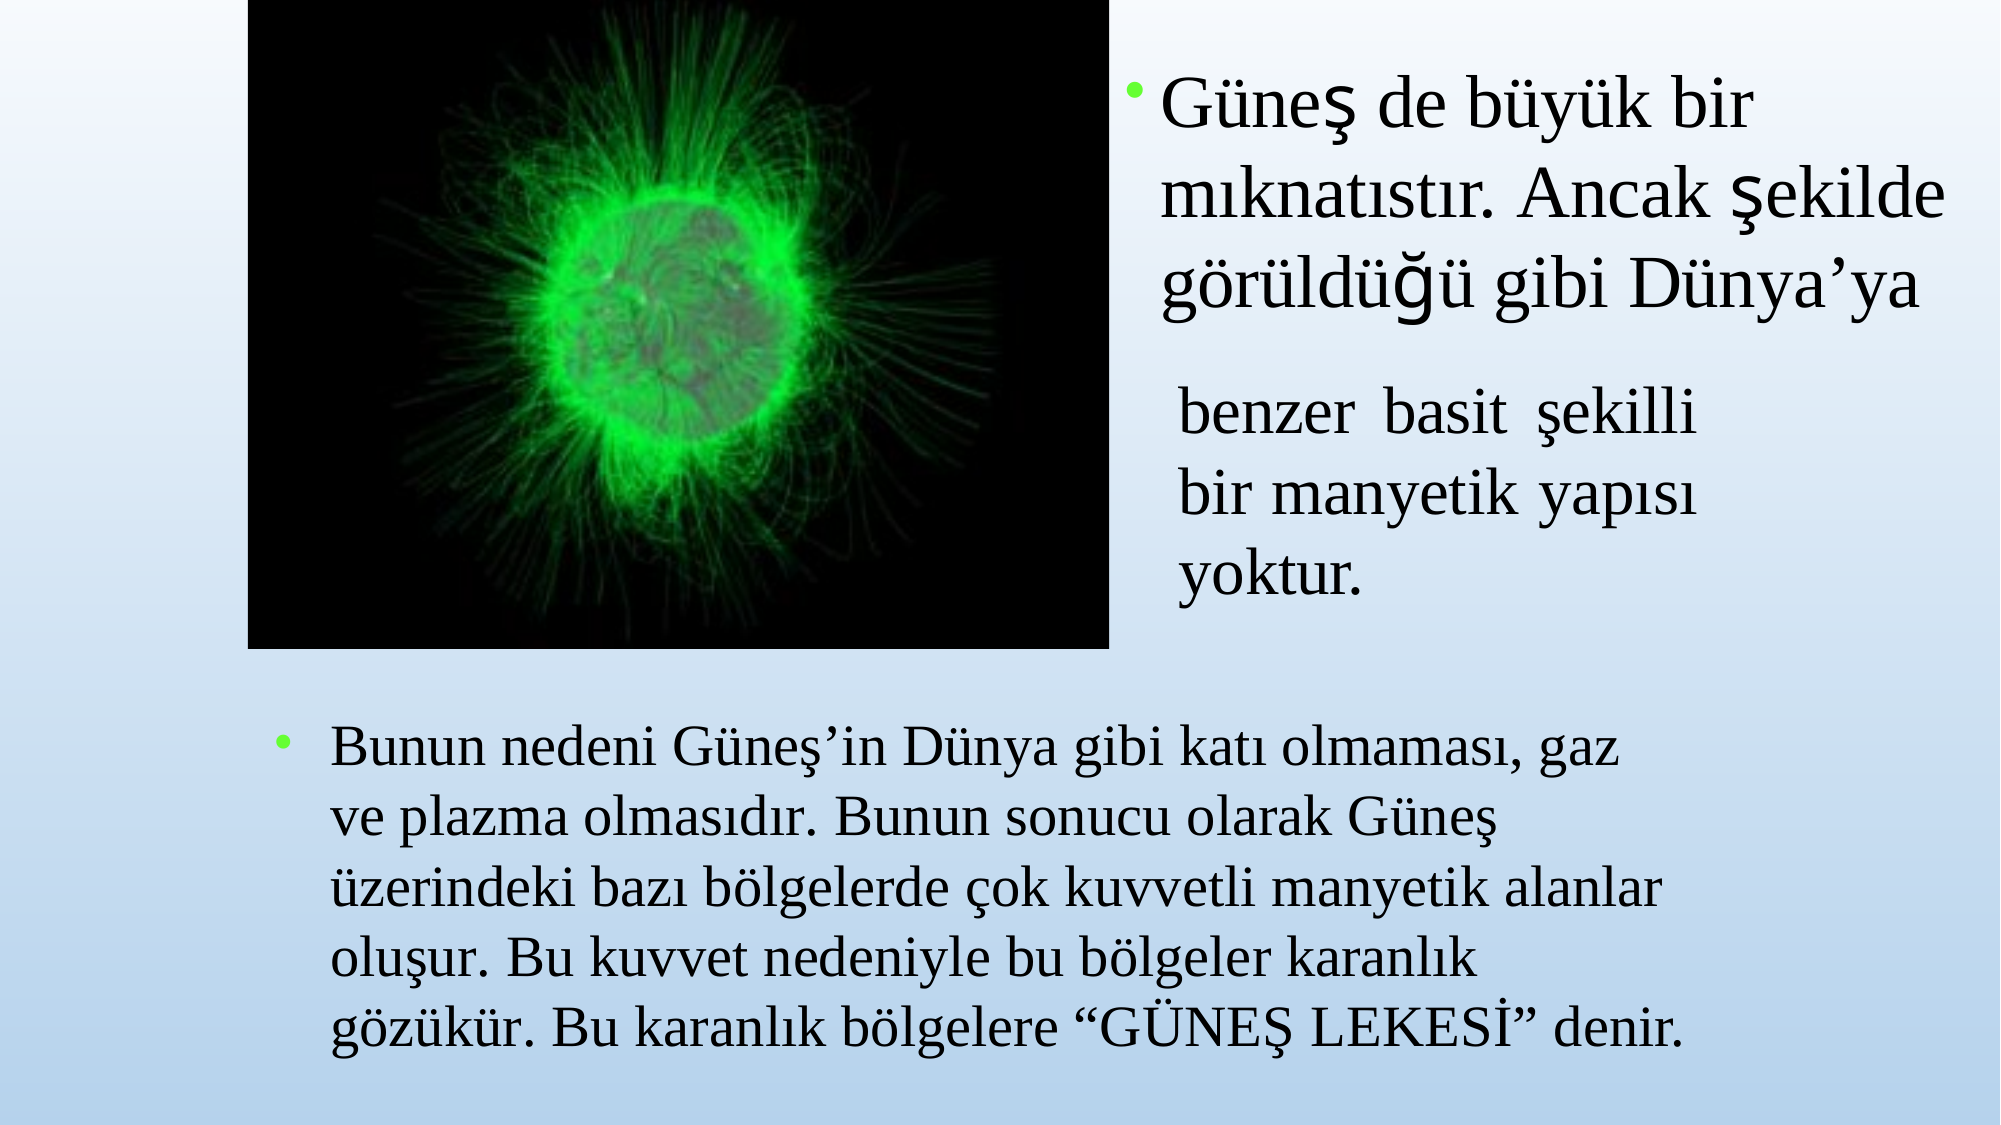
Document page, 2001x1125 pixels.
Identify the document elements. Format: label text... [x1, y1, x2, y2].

text_box • [1110, 45, 1179, 52]
text_box [247, 0, 1110, 649]
text_box benzer basit şekilli bir manyetik yapısı yoktur. Bunun nedeni Güneş’in Dünya gibi katı olmaması, gaz ve plazma olmasıdır. Bunun sonucu olarak Güneş üzerindeki bazı bölgelerde çok kuvvetli manyetik alanlar oluşur. Bu kuvvet nedeniyle bu bölgeler karanlık gözükür. Bu karanlık bölgelere “GÜNEŞ LEKESİ” denir. [271, 366, 1699, 1059]
title Güneş de büyük bir mıknatıstır. Ancak şekilde görüldüğü gibi Dünya’ya [1110, 52, 2000, 323]
